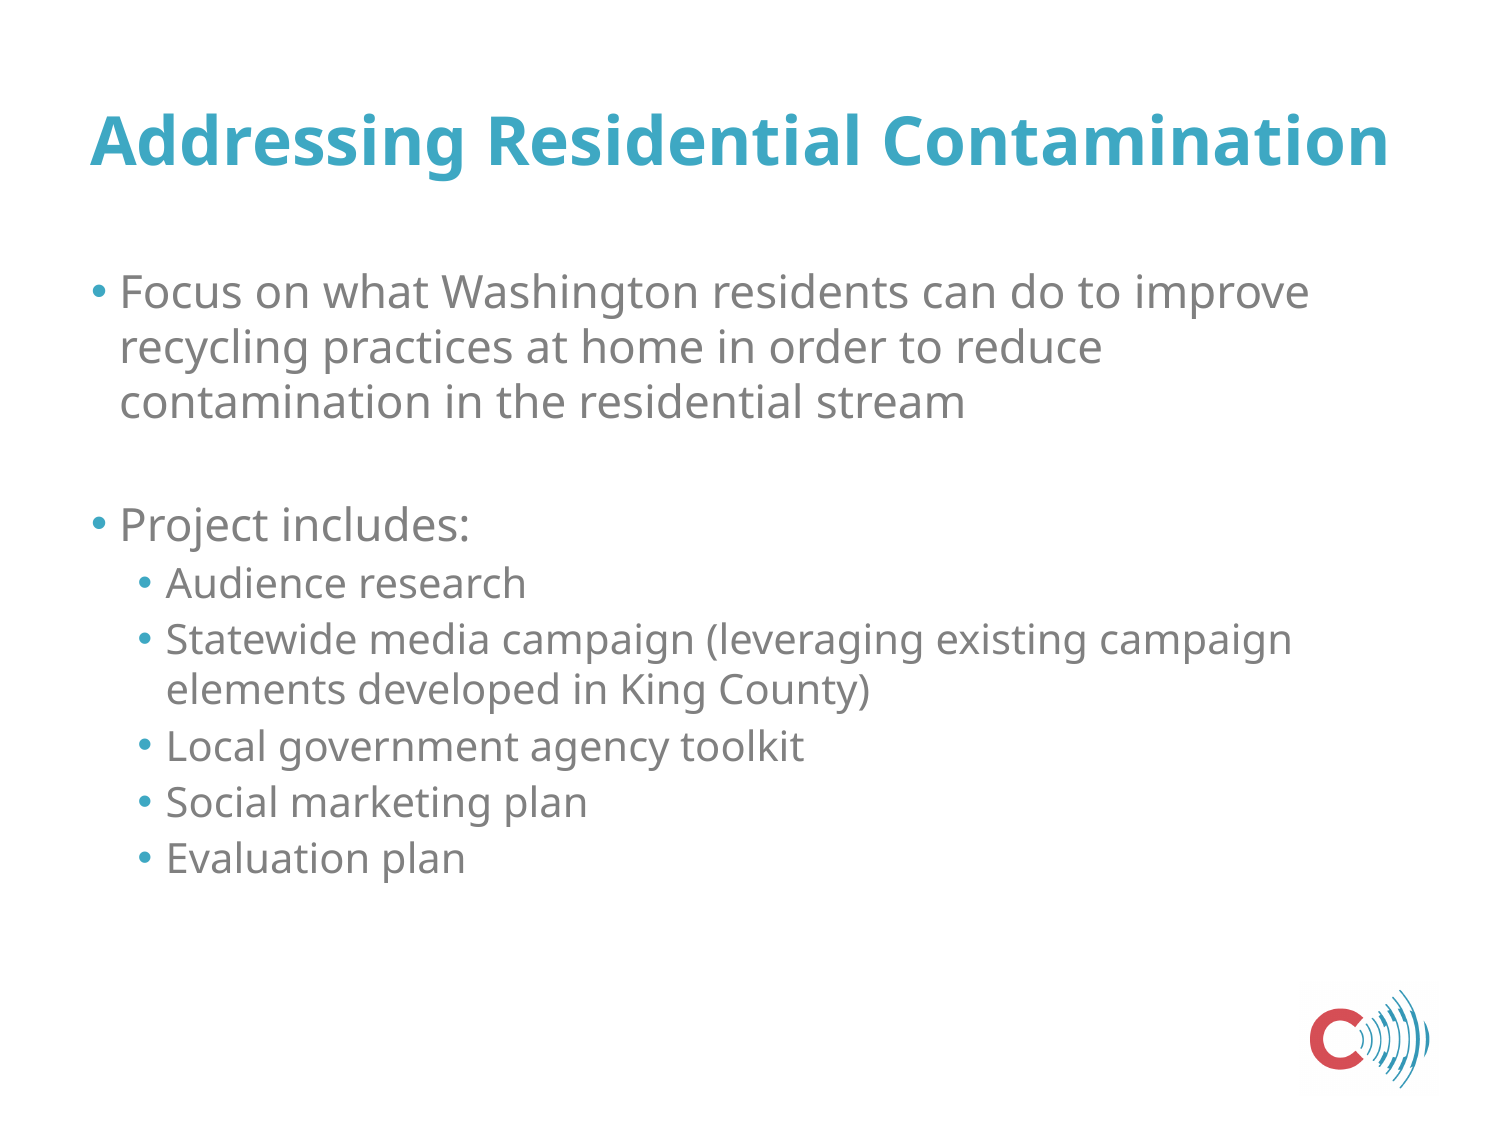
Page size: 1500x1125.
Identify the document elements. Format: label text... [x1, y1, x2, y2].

picture [1299, 981, 1439, 1096]
list Focus on what Washington residents can do to improve recycling practices at home in order to reduce contamination in the residential stream Project includes: Audience research Statewide media campaign (leveraging existing campaign elements developed in King County) Local government agency toolkit Social marketing plan Evaluation plan [75, 255, 1425, 951]
title Addressing Residential Contamination [75, 45, 1425, 233]
